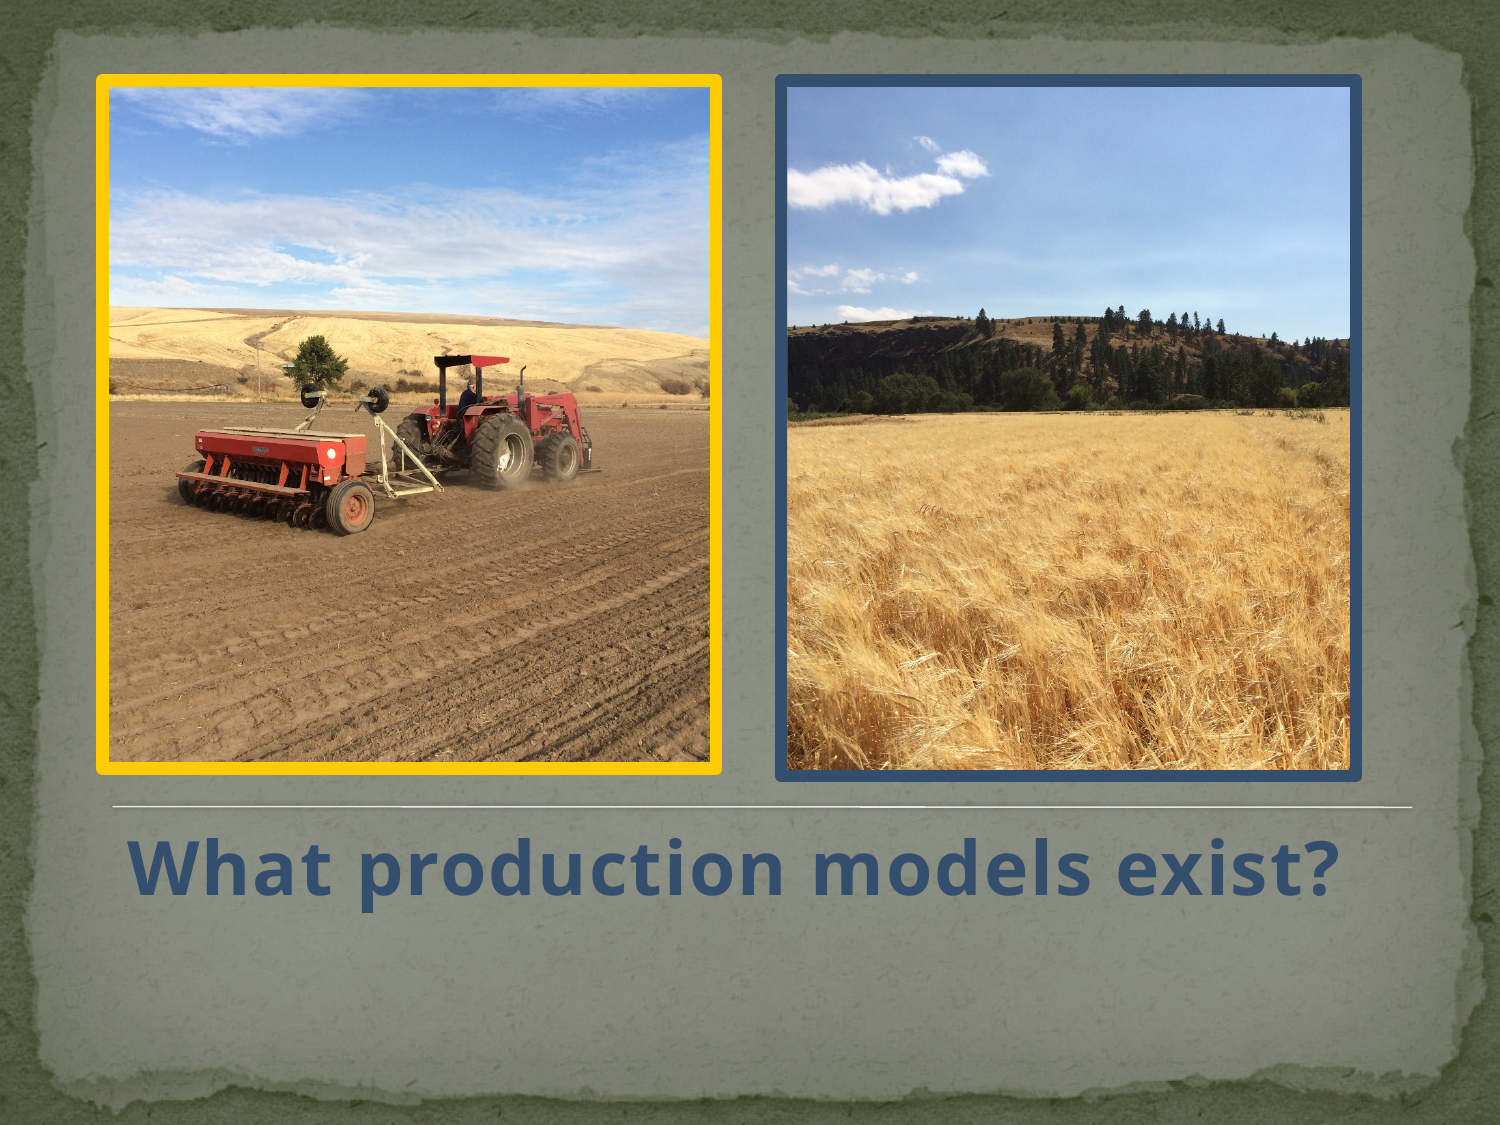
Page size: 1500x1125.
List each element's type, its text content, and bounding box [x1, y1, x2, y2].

list What production models exist? [112, 813, 1413, 1025]
picture [787, 87, 1351, 770]
picture [109, 87, 710, 762]
